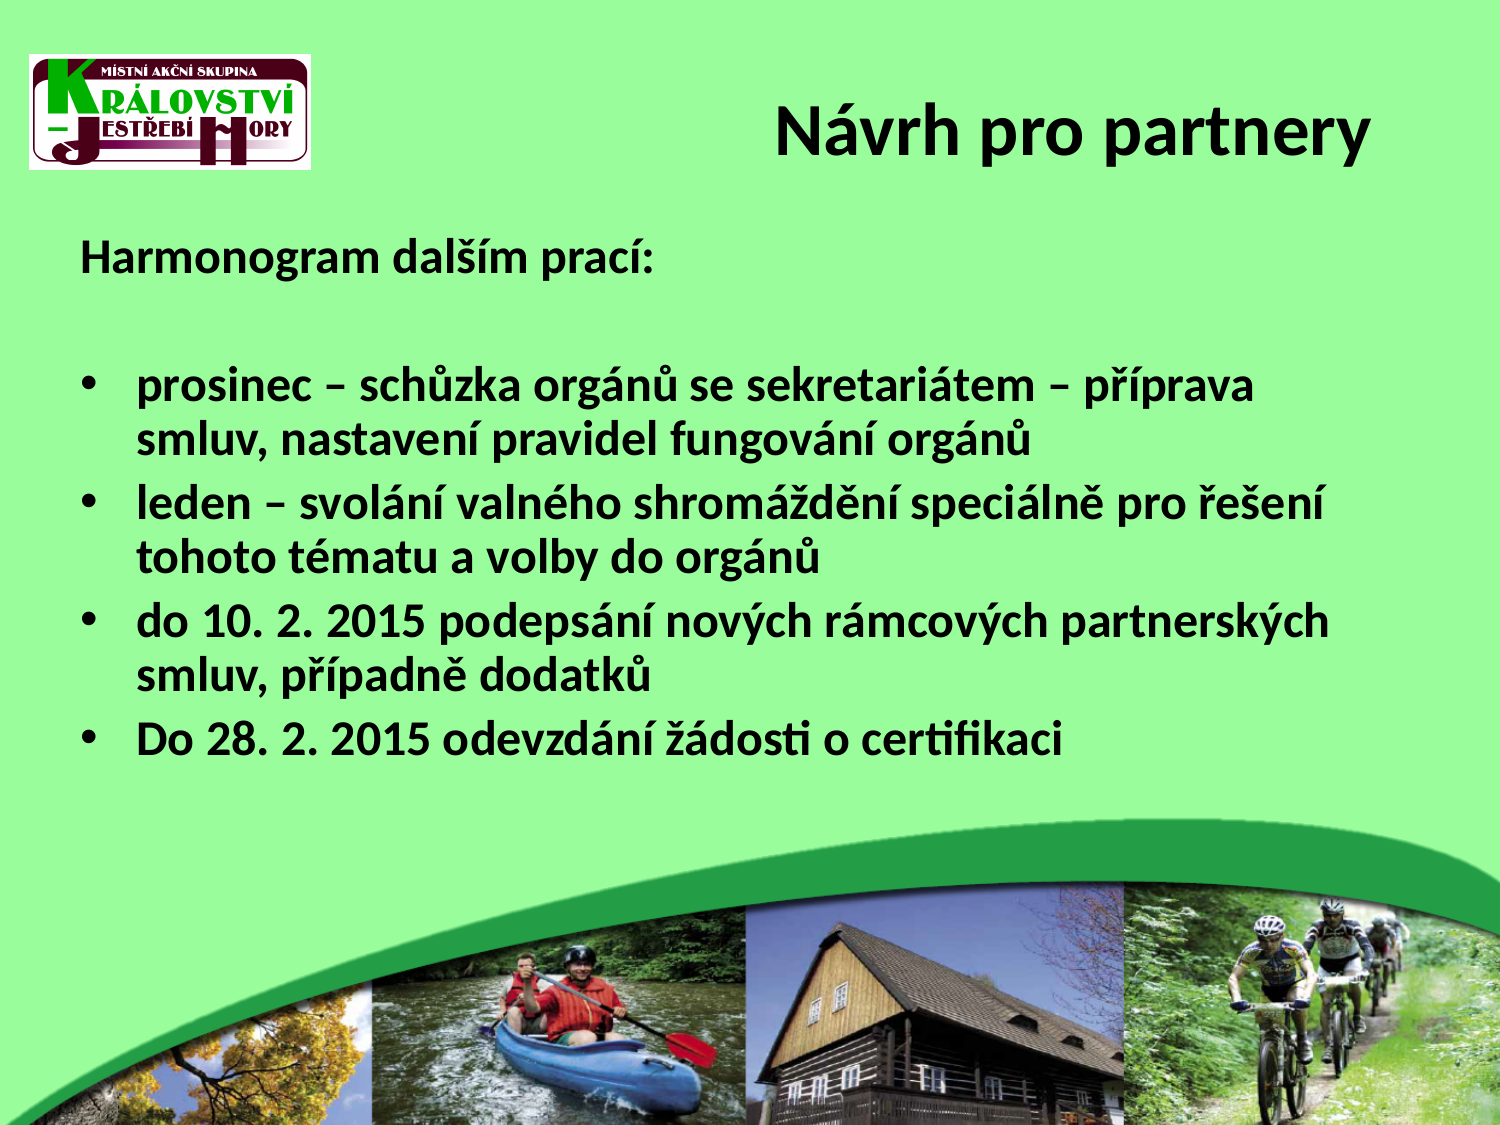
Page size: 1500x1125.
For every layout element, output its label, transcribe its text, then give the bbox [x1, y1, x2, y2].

title Návrh pro partnery [112, 66, 1389, 185]
picture [0, 802, 1500, 1125]
picture [29, 54, 311, 170]
subtitle Harmonogram dalším prací: prosinec – schůzka orgánů se sekretariátem – příprava smluv, nastavení pravidel fungování orgánů leden – svolání valného shromáždění speciálně pro řešení tohoto tématu a volby do orgánů do 10. 2. 2015 podepsání nových rámcových partnerských smluv, případně dodatků Do 28. 2. 2015 odevzdání žádosti o certifikaci [64, 222, 1365, 801]
